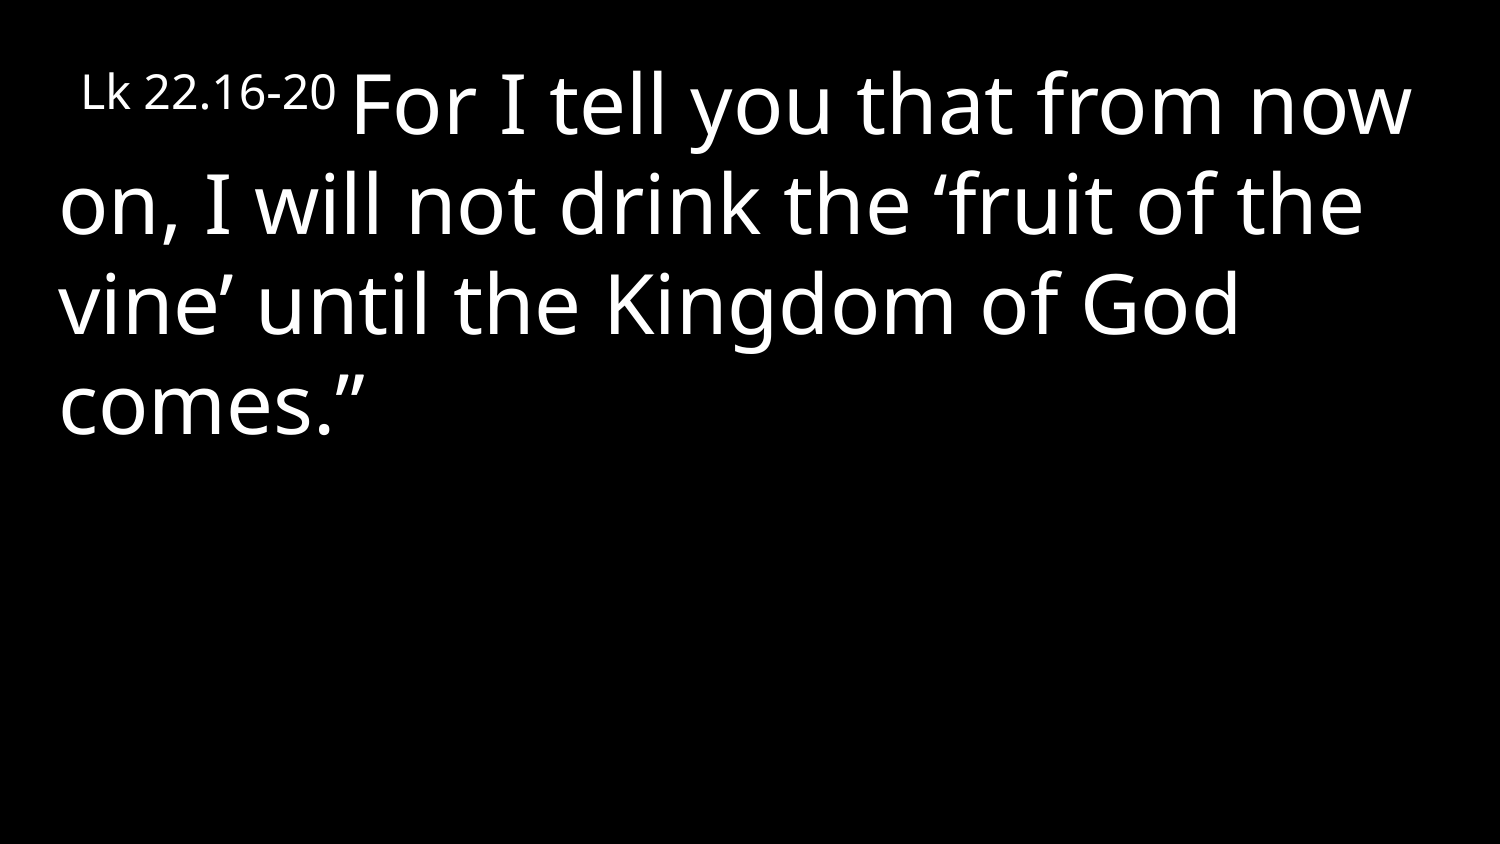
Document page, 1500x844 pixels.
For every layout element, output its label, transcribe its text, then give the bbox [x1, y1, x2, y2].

list Lk 22.16-20 For I tell you that from now on, I will not drink the ‘fruit of the vine’ until the Kingdom of God comes.” [50, 46, 1425, 810]
